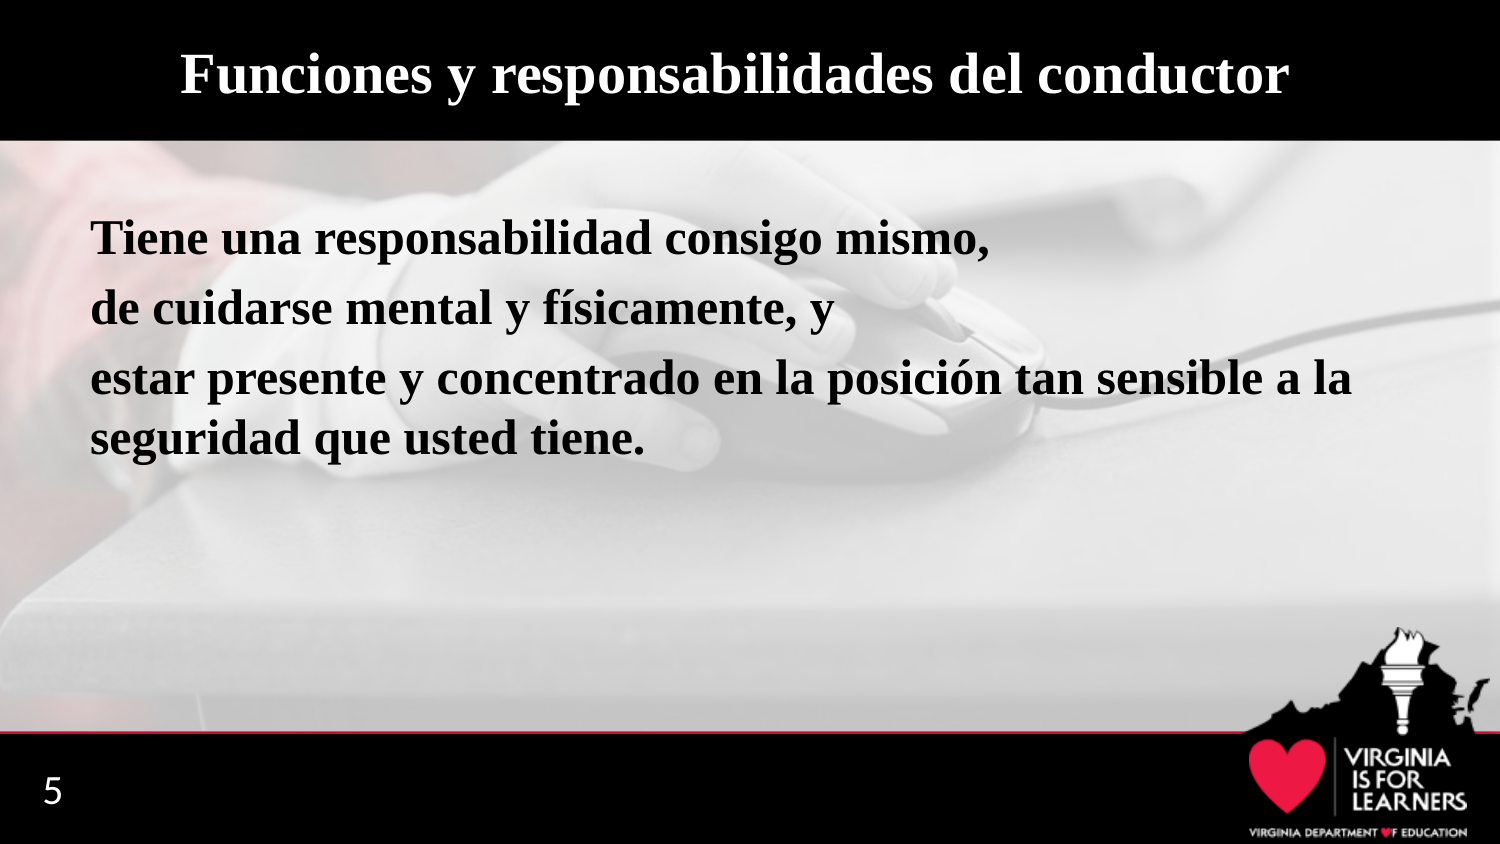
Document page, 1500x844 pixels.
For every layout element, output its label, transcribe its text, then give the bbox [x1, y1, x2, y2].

picture [1240, 627, 1490, 736]
picture [1249, 737, 1467, 838]
list Tiene una responsabilidad consigo mismo, de cuidarse mental y físicamente, y estar presente y concentrado en la posición tan sensible a la seguridad que usted tiene. [75, 196, 1425, 710]
title Funciones y responsabilidades del conductor [0, 0, 1500, 141]
